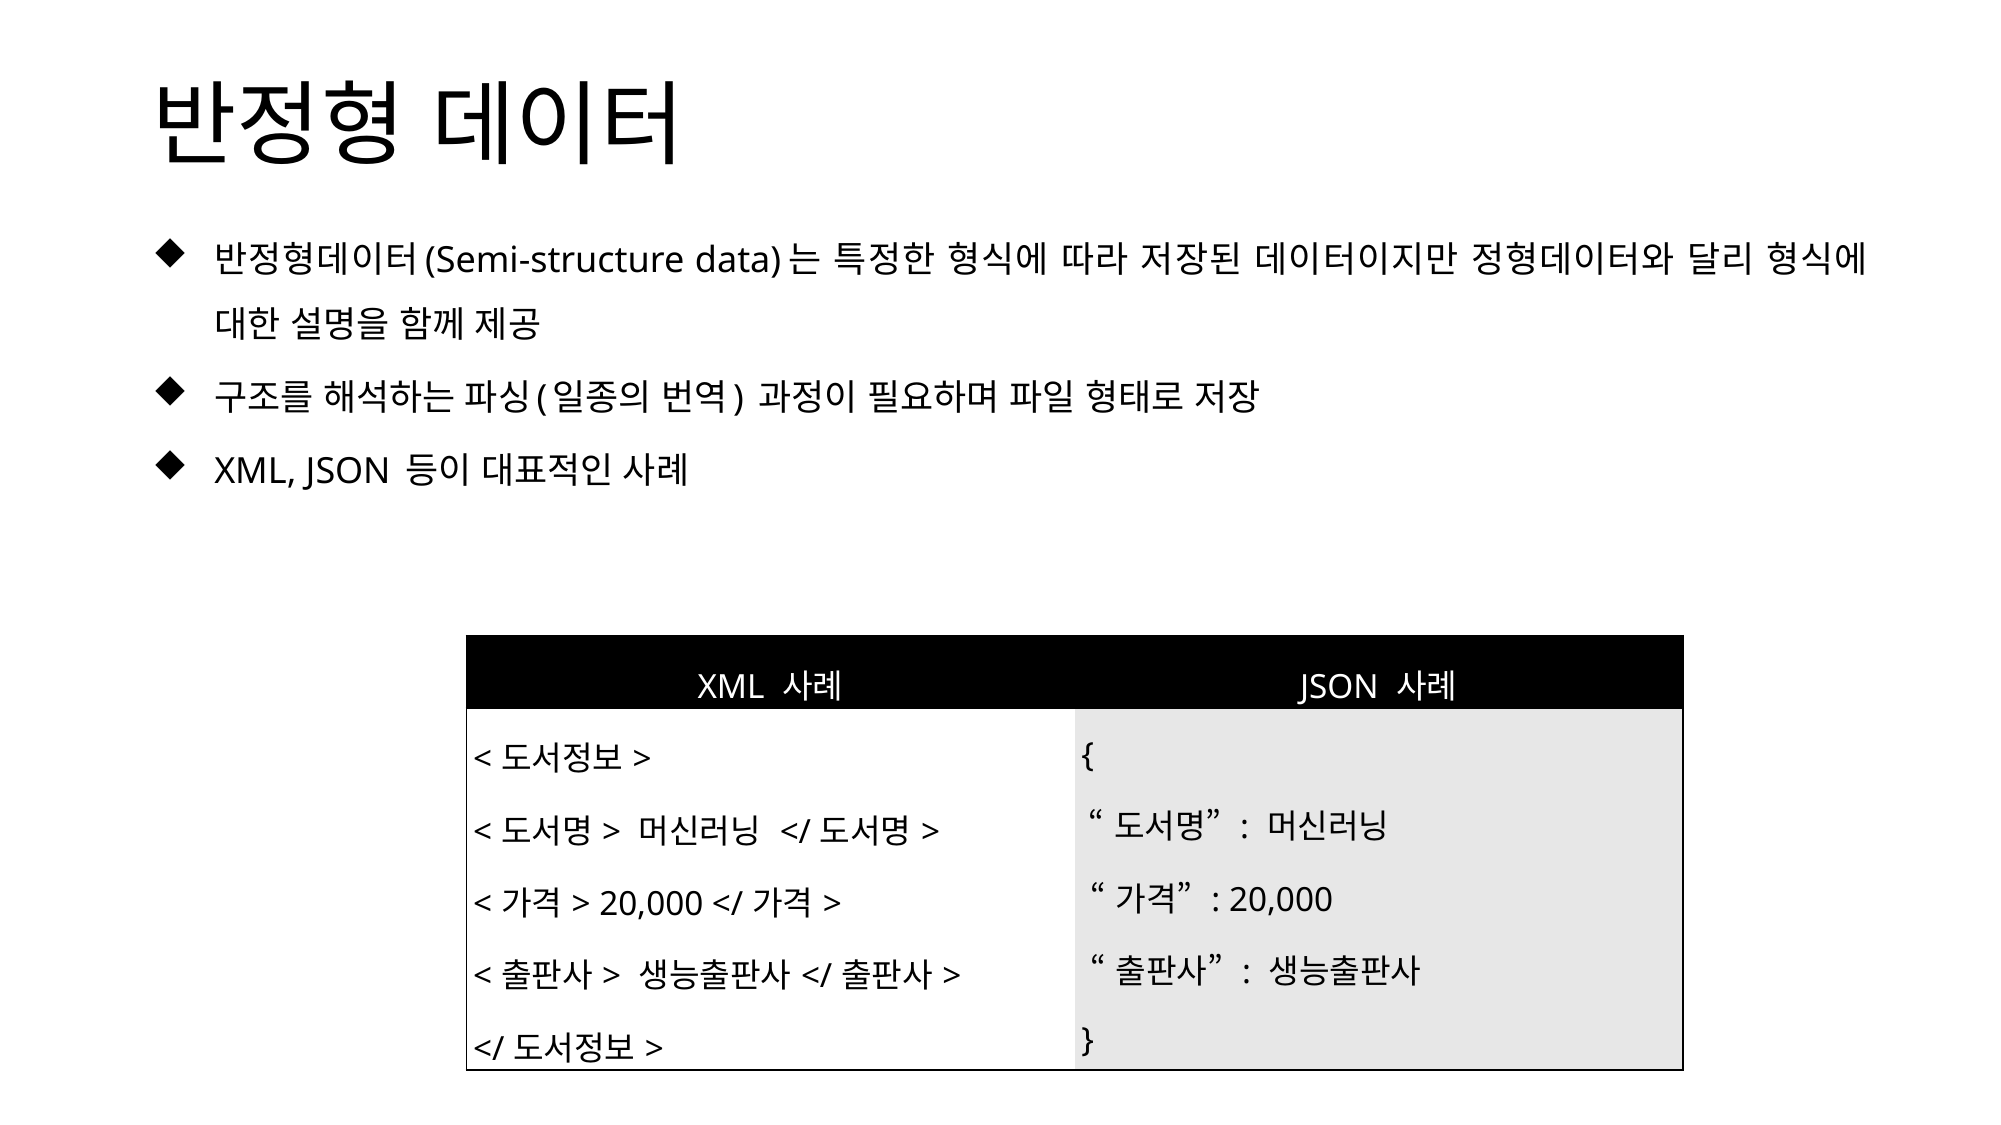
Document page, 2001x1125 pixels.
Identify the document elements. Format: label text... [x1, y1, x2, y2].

table_cell { “도서명” : 머신러닝 “가격” : 20,000 “출판사” : 생능출판사 } [1075, 709, 1682, 1069]
title 반정형 데이터 [137, 59, 1863, 196]
table_cell <도서정보> <도서명> 머신러닝 </도서명> <가격> 20,000 </가격> <출판사> 생능출판사</출판사> </도서정보> [467, 709, 1075, 1069]
table_header JSON 사례 [1075, 637, 1682, 707]
list 반정형데이터(Semi-structure data)는 특정한 형식에 따라 저장된 데이터이지만 정형데이터와 달리 형식에 대한 설명을 함께 제공 구조를 해석하는 파싱(일종의 번역) 과정이 필요하며 파일 형태로 저장 XML, JSON 등이 대표적인 사례 [137, 206, 1885, 501]
table_header XML 사례 [467, 637, 1075, 707]
